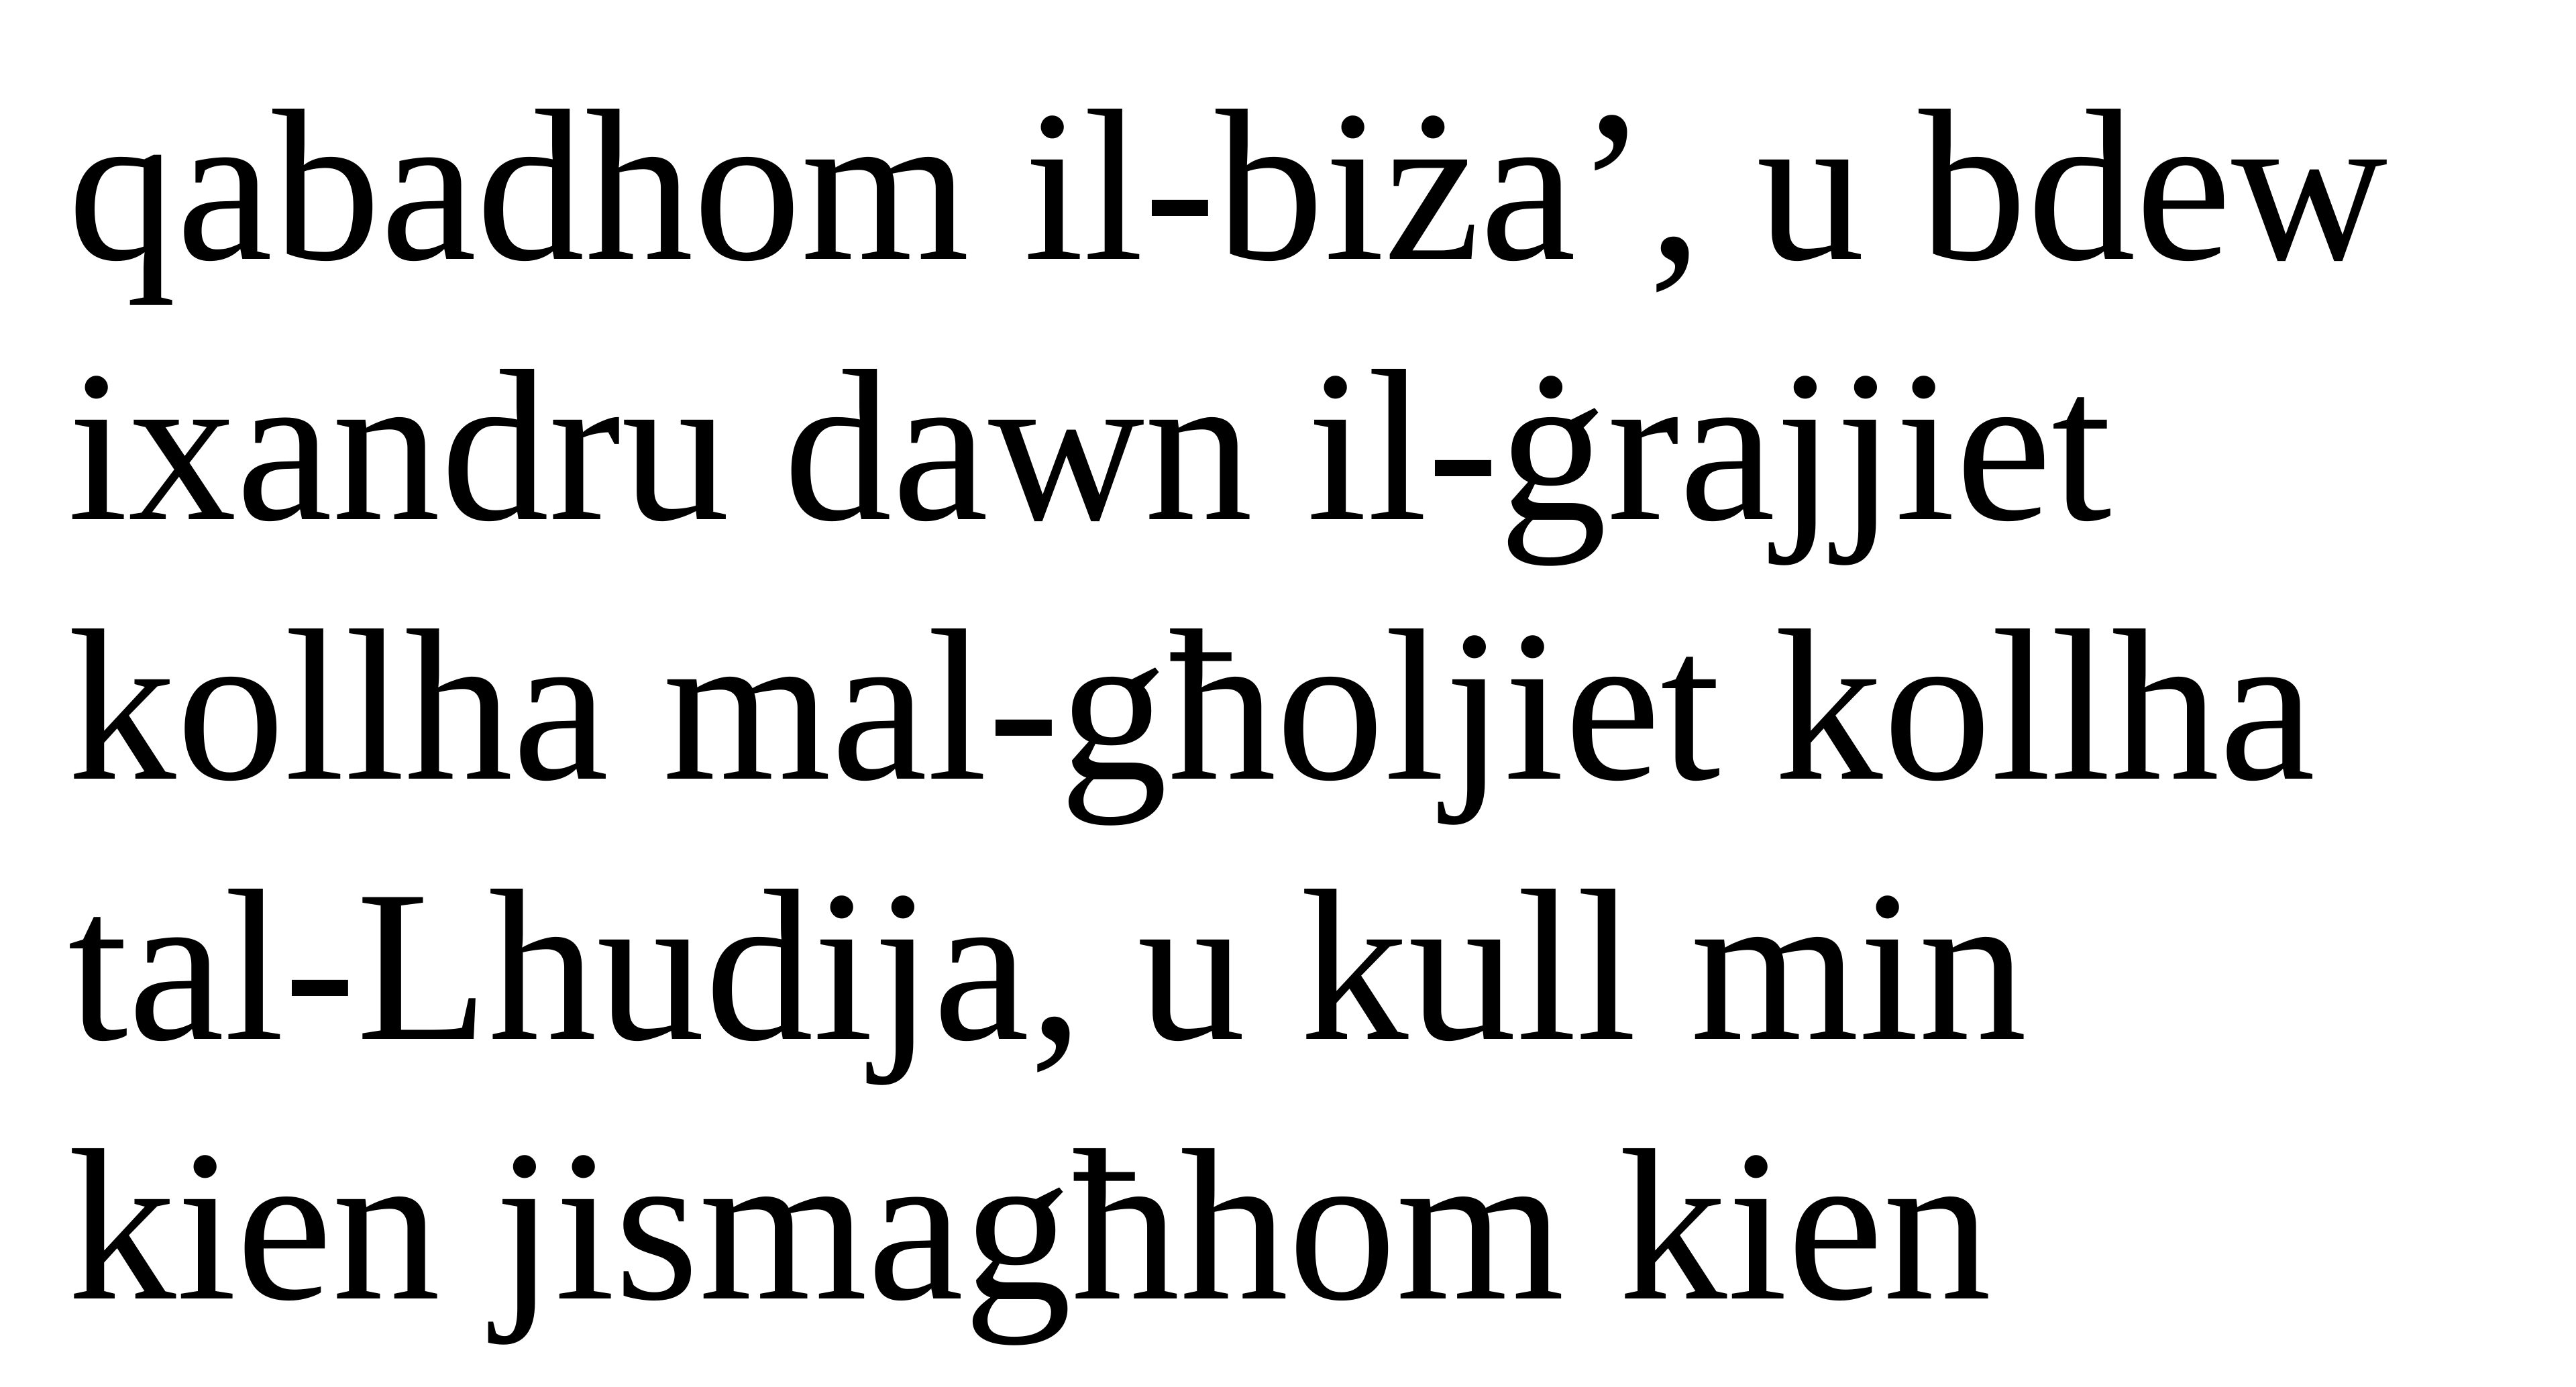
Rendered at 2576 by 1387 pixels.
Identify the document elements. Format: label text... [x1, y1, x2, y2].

text_box qabadhom il-biża’, u bdew ixandru dawn il-ġrajjiet kollha mal-għoljiet kollha tal-Lhudija, u kull min kien jismagħhom kien [45, 32, 2522, 1354]
